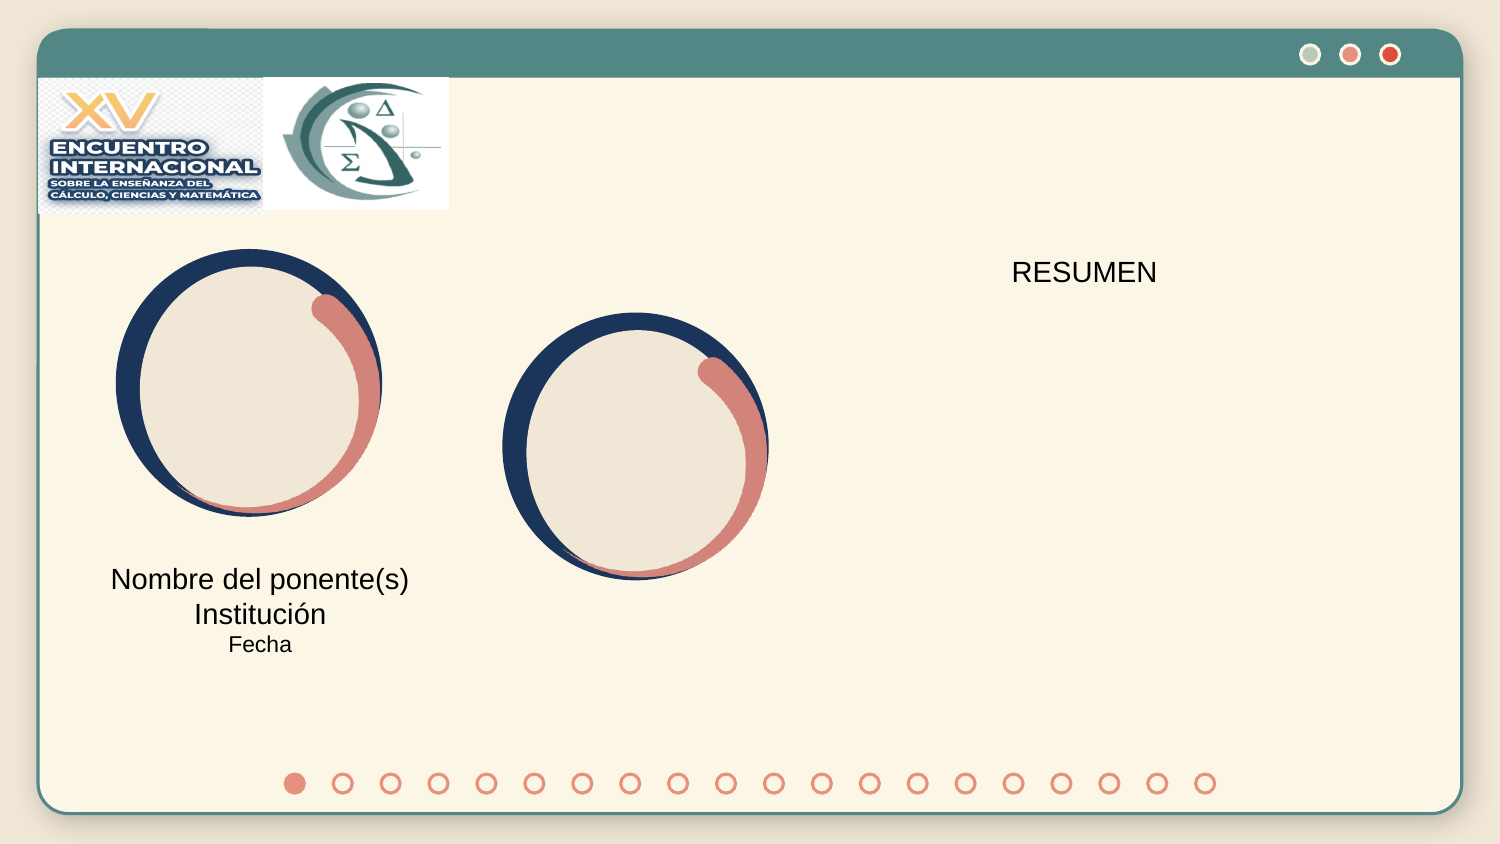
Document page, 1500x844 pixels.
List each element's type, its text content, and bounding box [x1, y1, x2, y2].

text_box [115, 248, 391, 523]
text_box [502, 312, 778, 587]
picture [37, 77, 449, 214]
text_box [284, 773, 1215, 794]
text_box RESUMEN [696, 245, 1173, 296]
text_box Nombre del ponente(s) Institución Fecha [95, 552, 425, 665]
